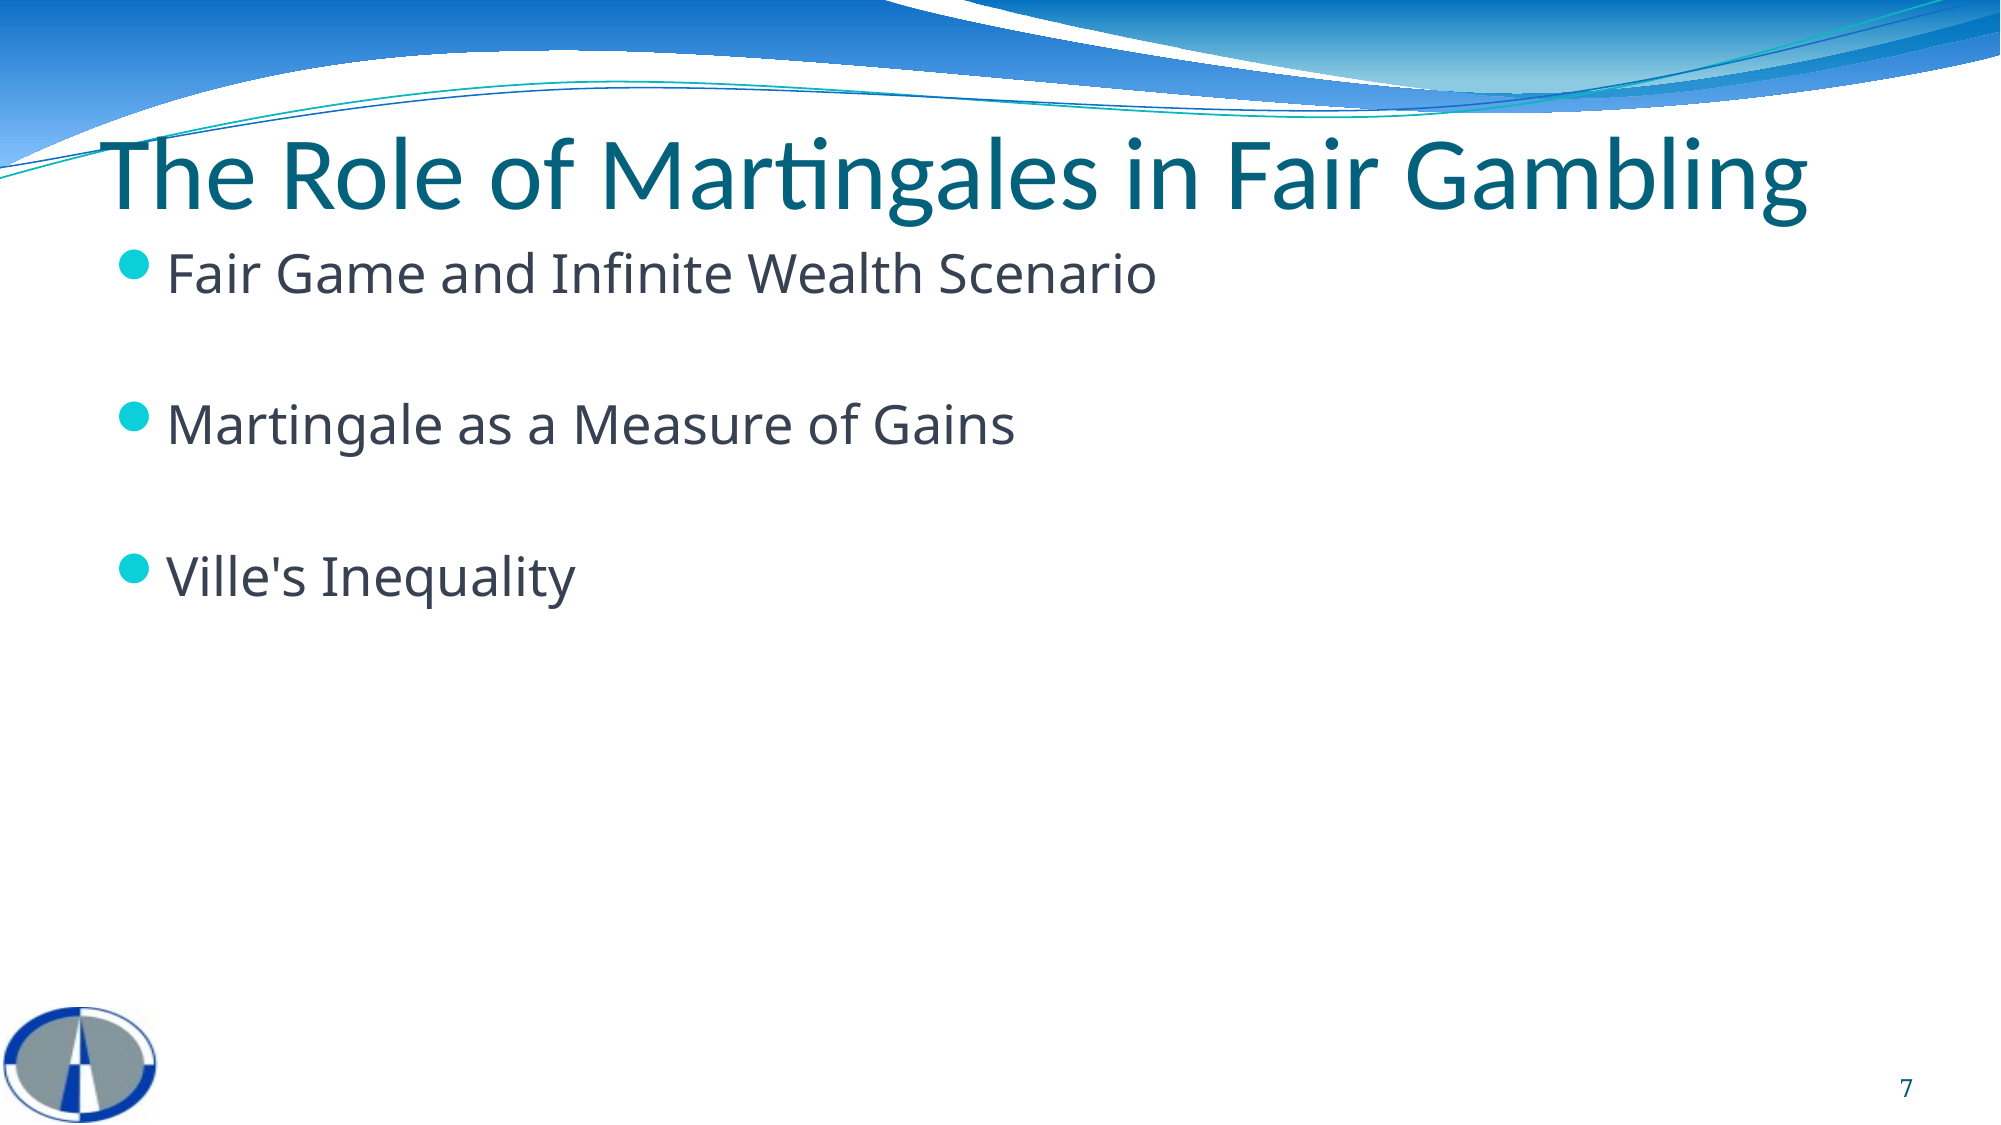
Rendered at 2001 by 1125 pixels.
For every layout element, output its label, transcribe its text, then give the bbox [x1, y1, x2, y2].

title The Role of Martingales in Fair Gambling [99, 42, 1901, 231]
slide_number 7 [1746, 1047, 1914, 1107]
picture [3, 1007, 158, 1123]
